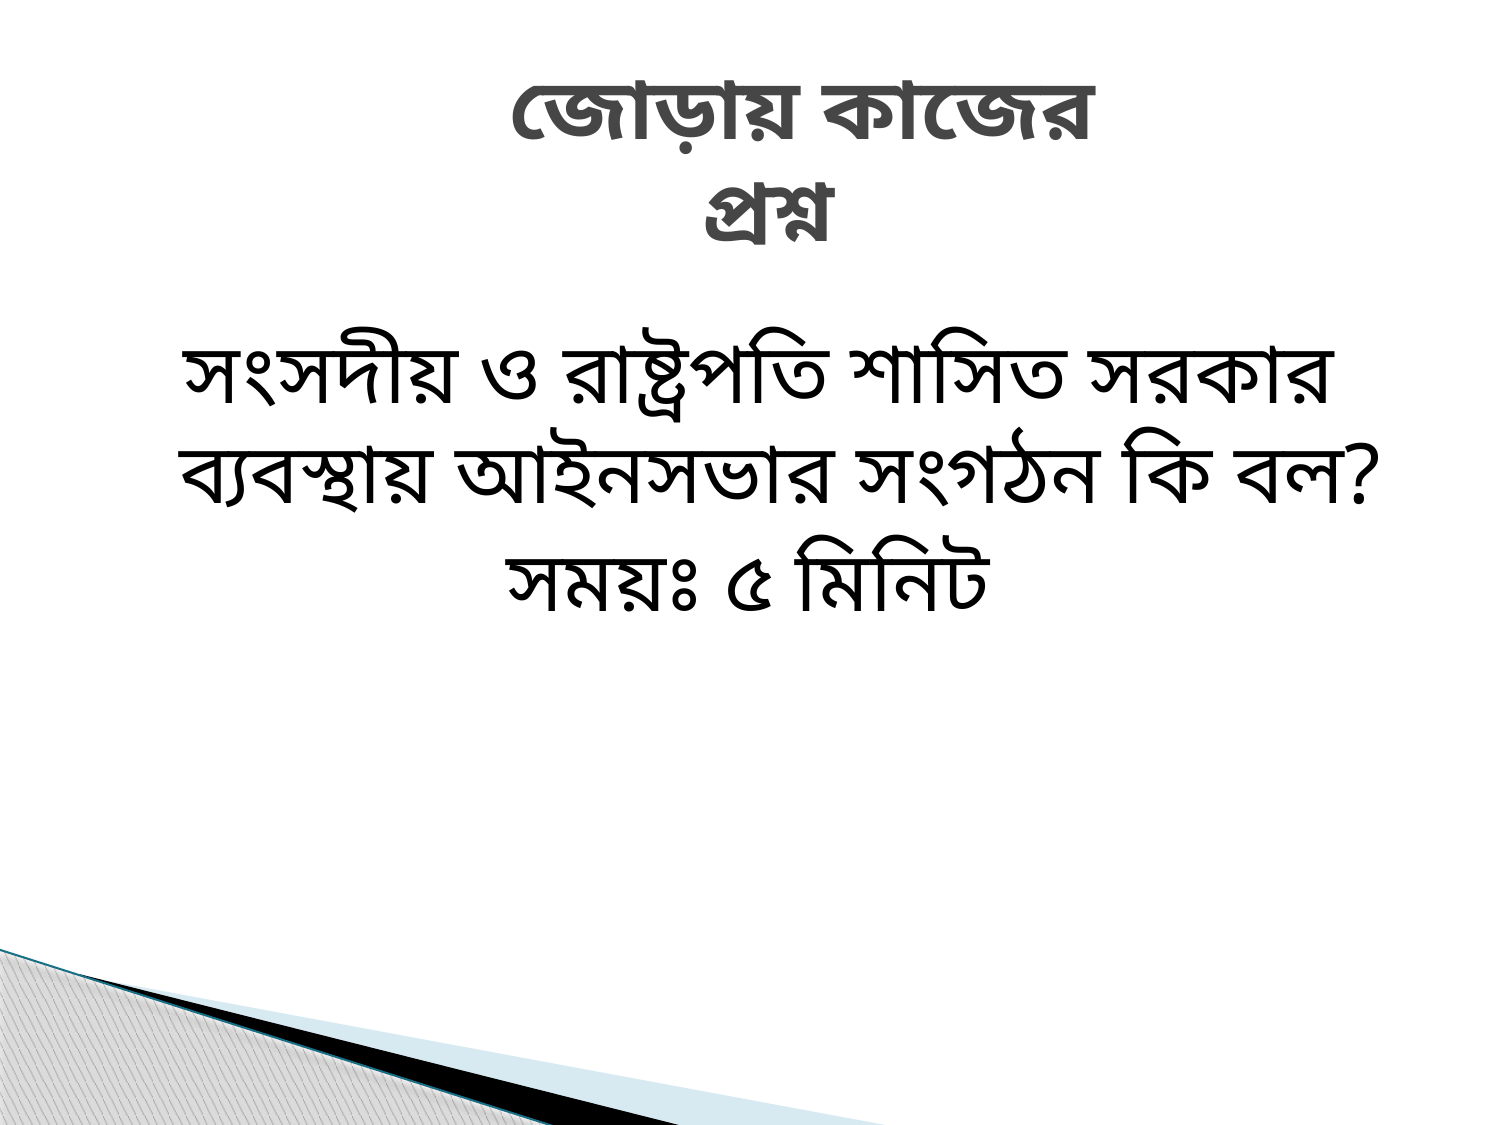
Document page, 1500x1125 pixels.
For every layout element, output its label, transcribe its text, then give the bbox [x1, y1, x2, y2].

title জোড়ায় কাজের প্রশ্ন [362, 62, 1175, 250]
list সংসদীয় ও রাষ্ট্রপতি শাসিত সরকার ব্যবস্থায় আইনসভার সংগঠন কি বল? সময়ঃ ৫ মিনিট [24, 312, 1475, 788]
